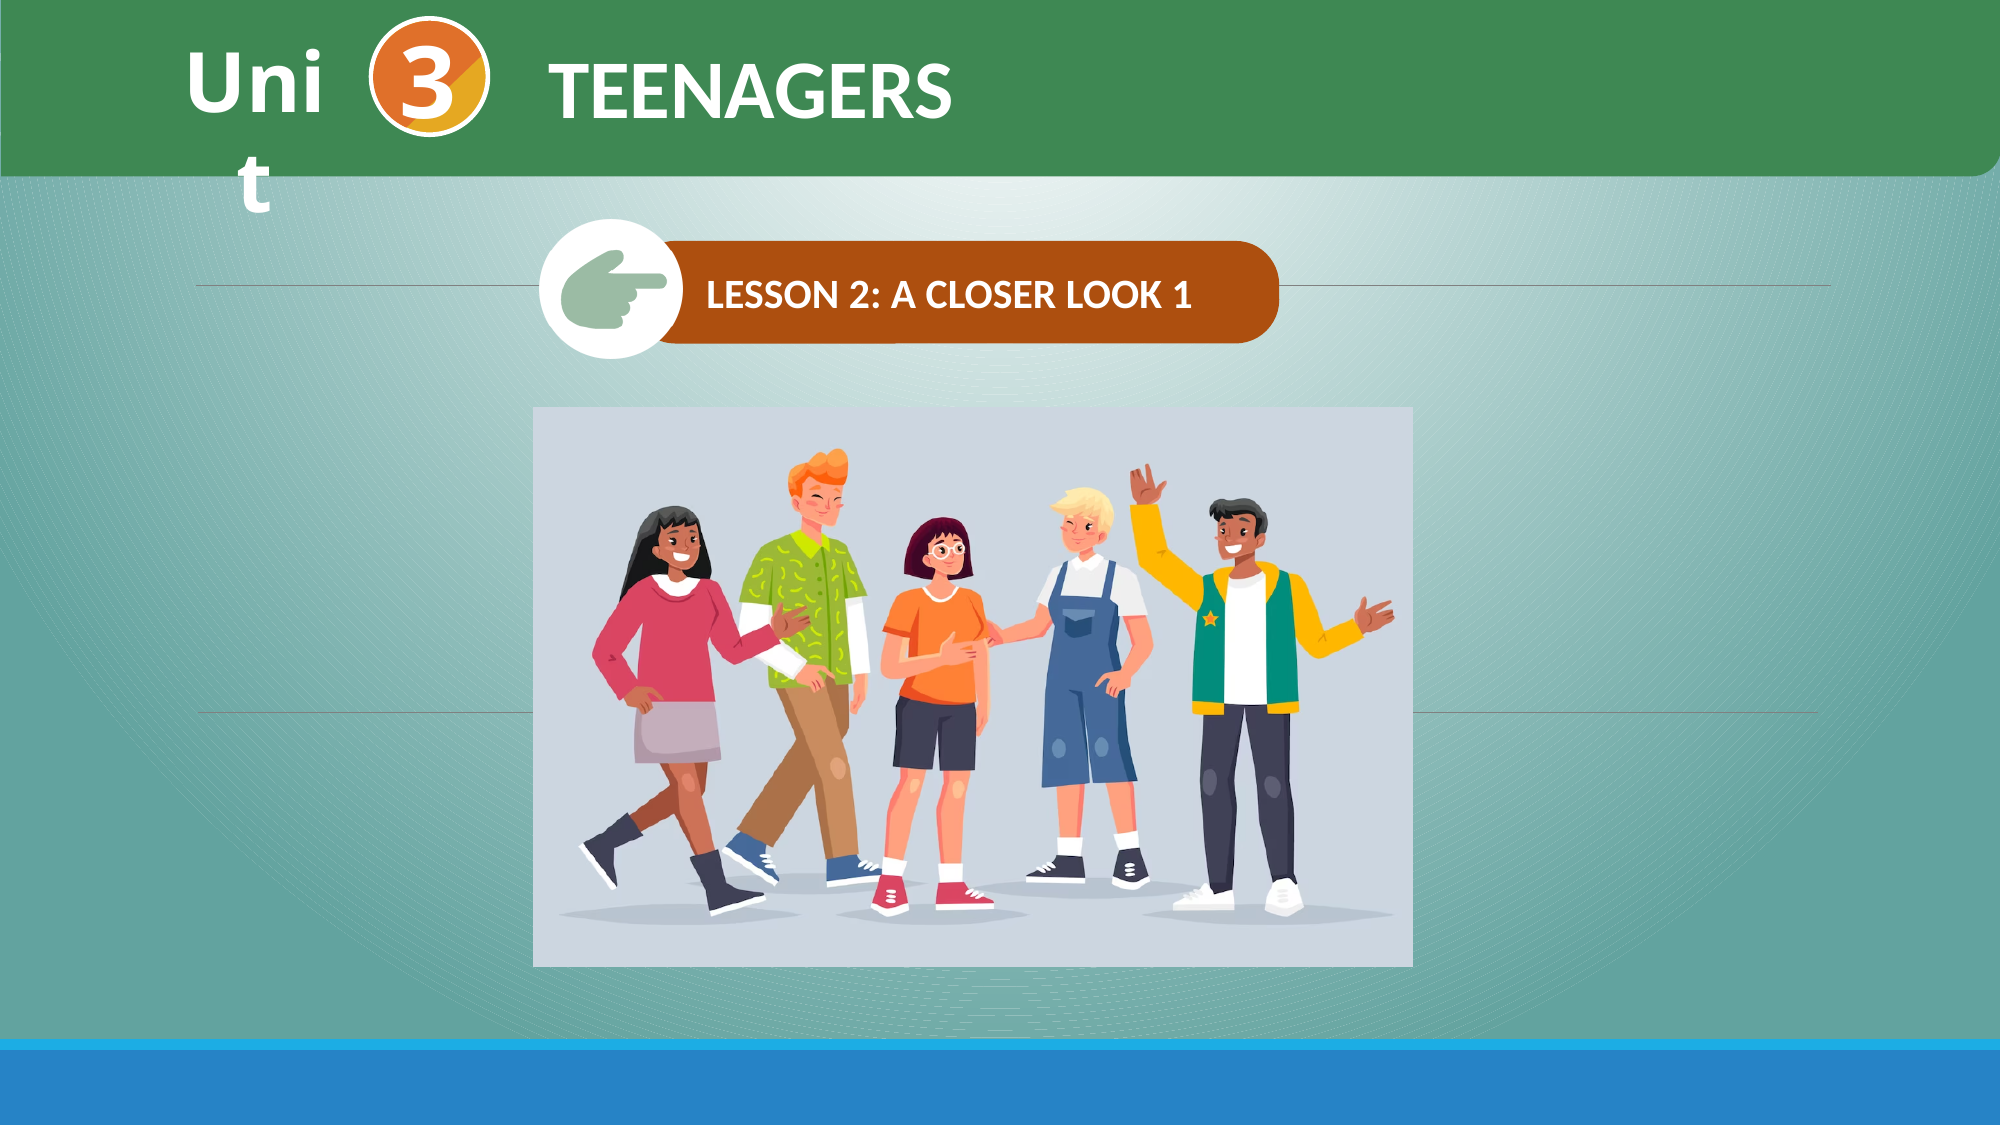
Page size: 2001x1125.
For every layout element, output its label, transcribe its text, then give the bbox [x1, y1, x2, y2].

picture [532, 212, 693, 365]
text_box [0, 0, 2000, 177]
text_box LESSON 2: A CLOSER LOOK 1 [702, 259, 1221, 325]
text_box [370, 17, 489, 136]
text_box Unit [152, 187, 358, 237]
text_box [702, 239, 1281, 345]
picture [532, 407, 1413, 968]
